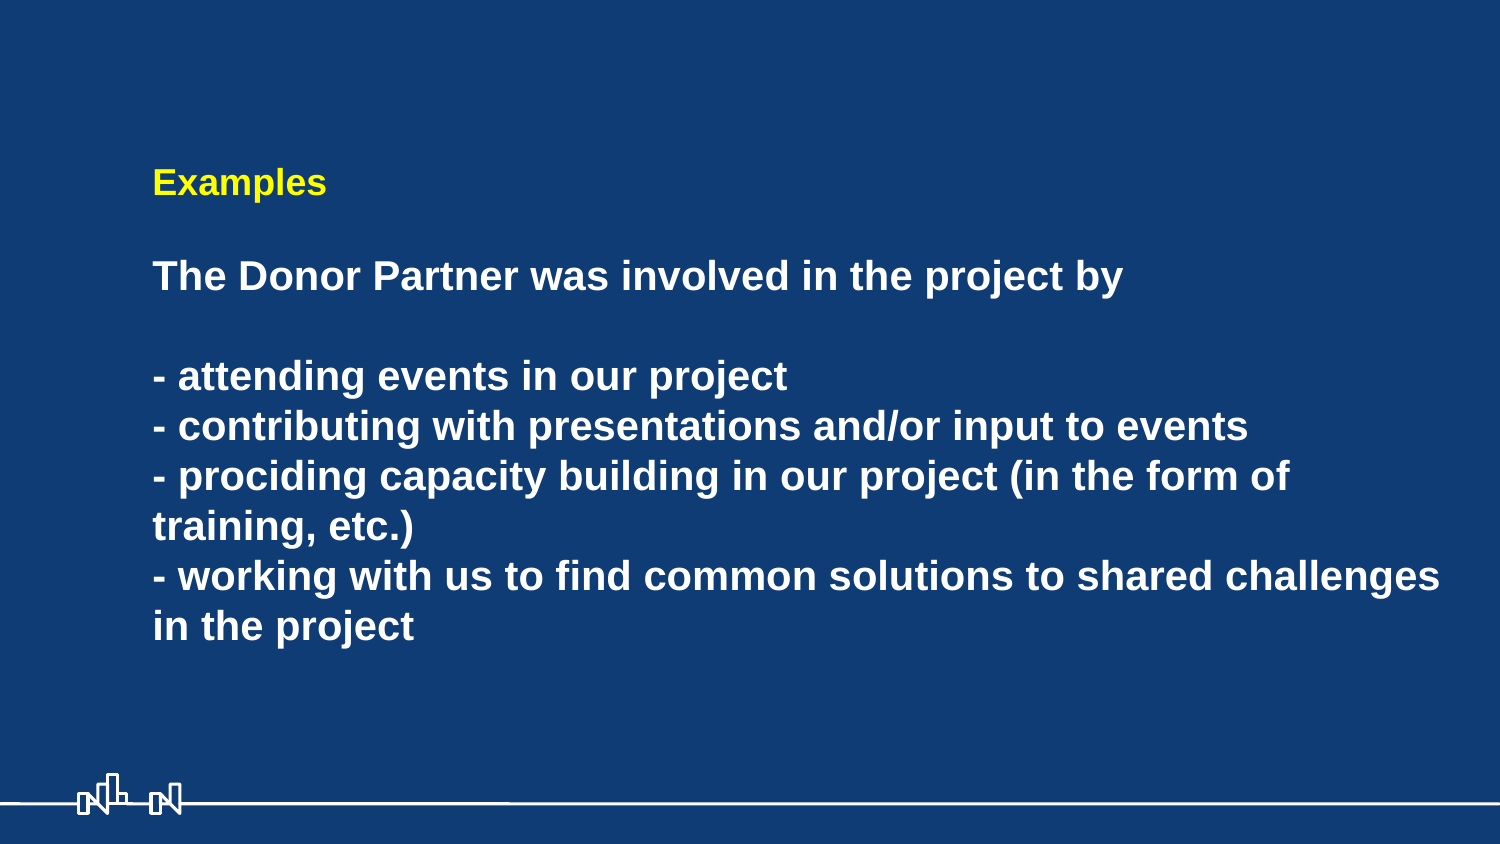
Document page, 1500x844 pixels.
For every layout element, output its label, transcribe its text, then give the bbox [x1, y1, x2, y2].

title Examples The Donor Partner was involved in the project by - attending events in our project - contributing with presentations and/or input to events - prociding capacity building in our project (in the form of training, etc.) - working with us to find common solutions to shared challenges in the project [152, 156, 1454, 651]
